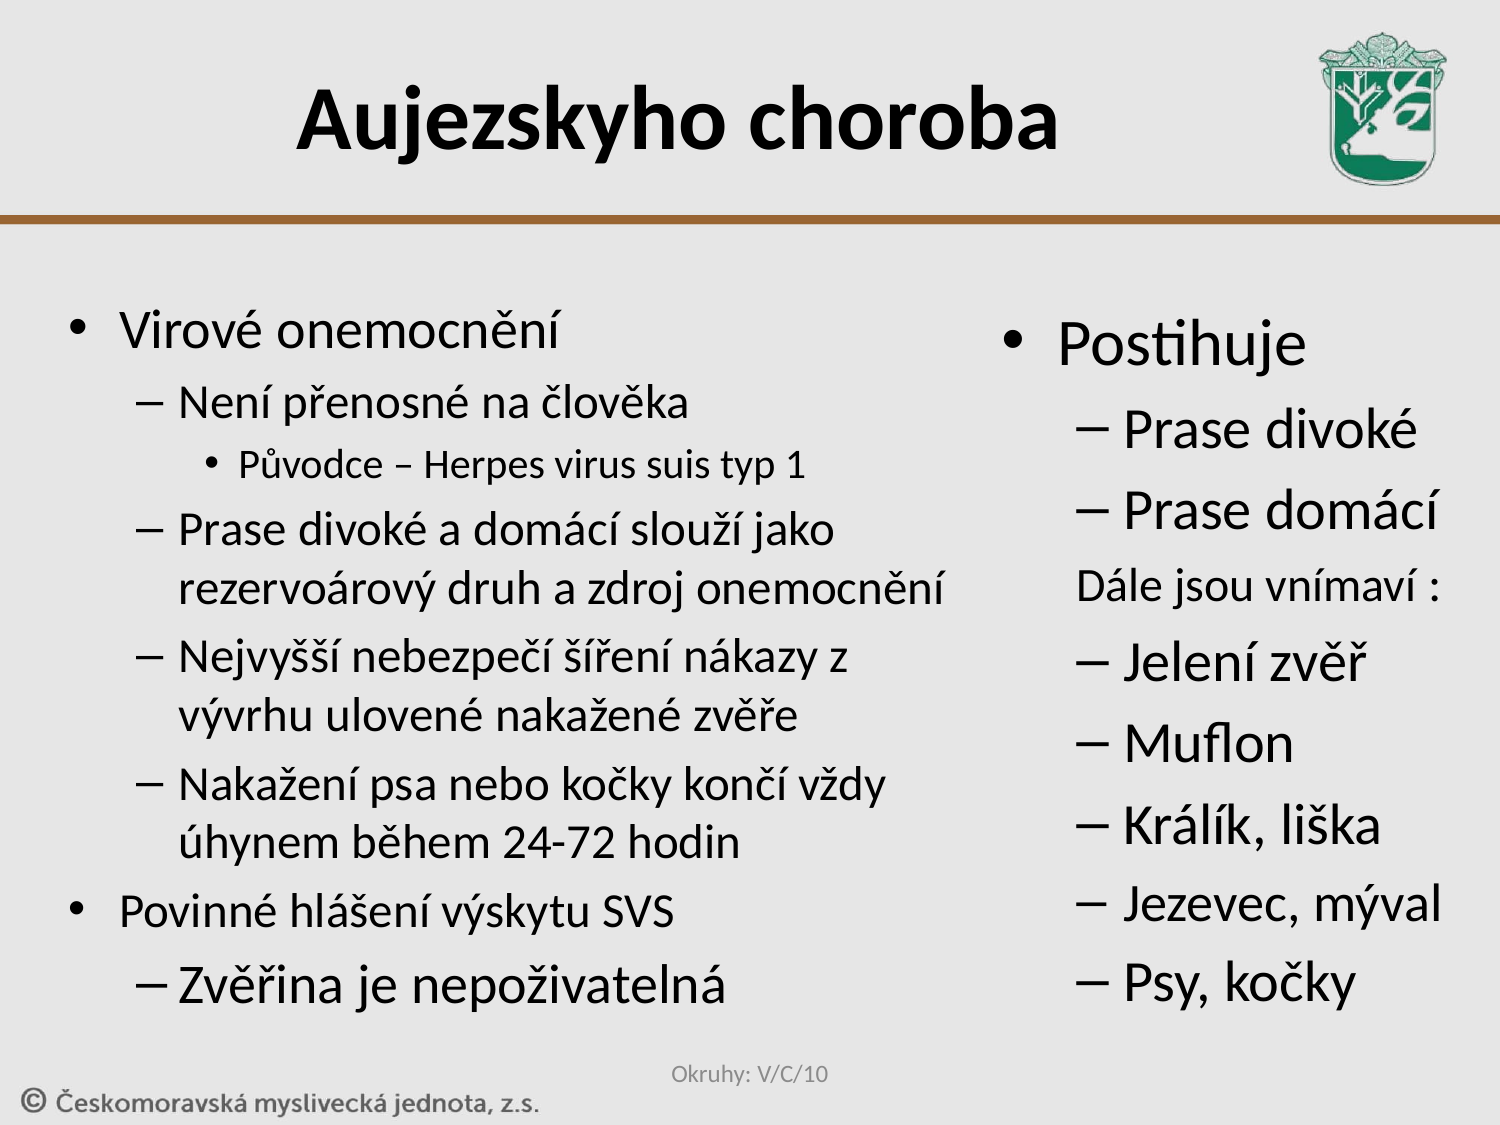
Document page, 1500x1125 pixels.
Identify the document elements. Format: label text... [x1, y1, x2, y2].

text_box Postihuje Prase divoké Prase domácí Dále jsou vnímaví : Jelení zvěř Muflon Králík, liška Jezevec, mýval Psy, kočky [986, 290, 1459, 1059]
list Virové onemocnění Není přenosné na člověka Původce – Herpes virus suis typ 1 Prase divoké a domácí slouží jako rezervoárový druh a zdroj onemocnění Nejvyšší nebezpečí šíření nákazy z vývrhu ulovené nakažené zvěře Nakažení psa nebo kočky končí vždy úhynem během 24-72 hodin Povinné hlášení výskytu SVS Zvěřina je nepoživatelná [53, 285, 963, 1065]
title Aujezskyho choroba [53, 19, 1306, 207]
picture [0, 0, 1500, 1125]
footer Okruhy: V/C/10 [512, 1042, 988, 1103]
